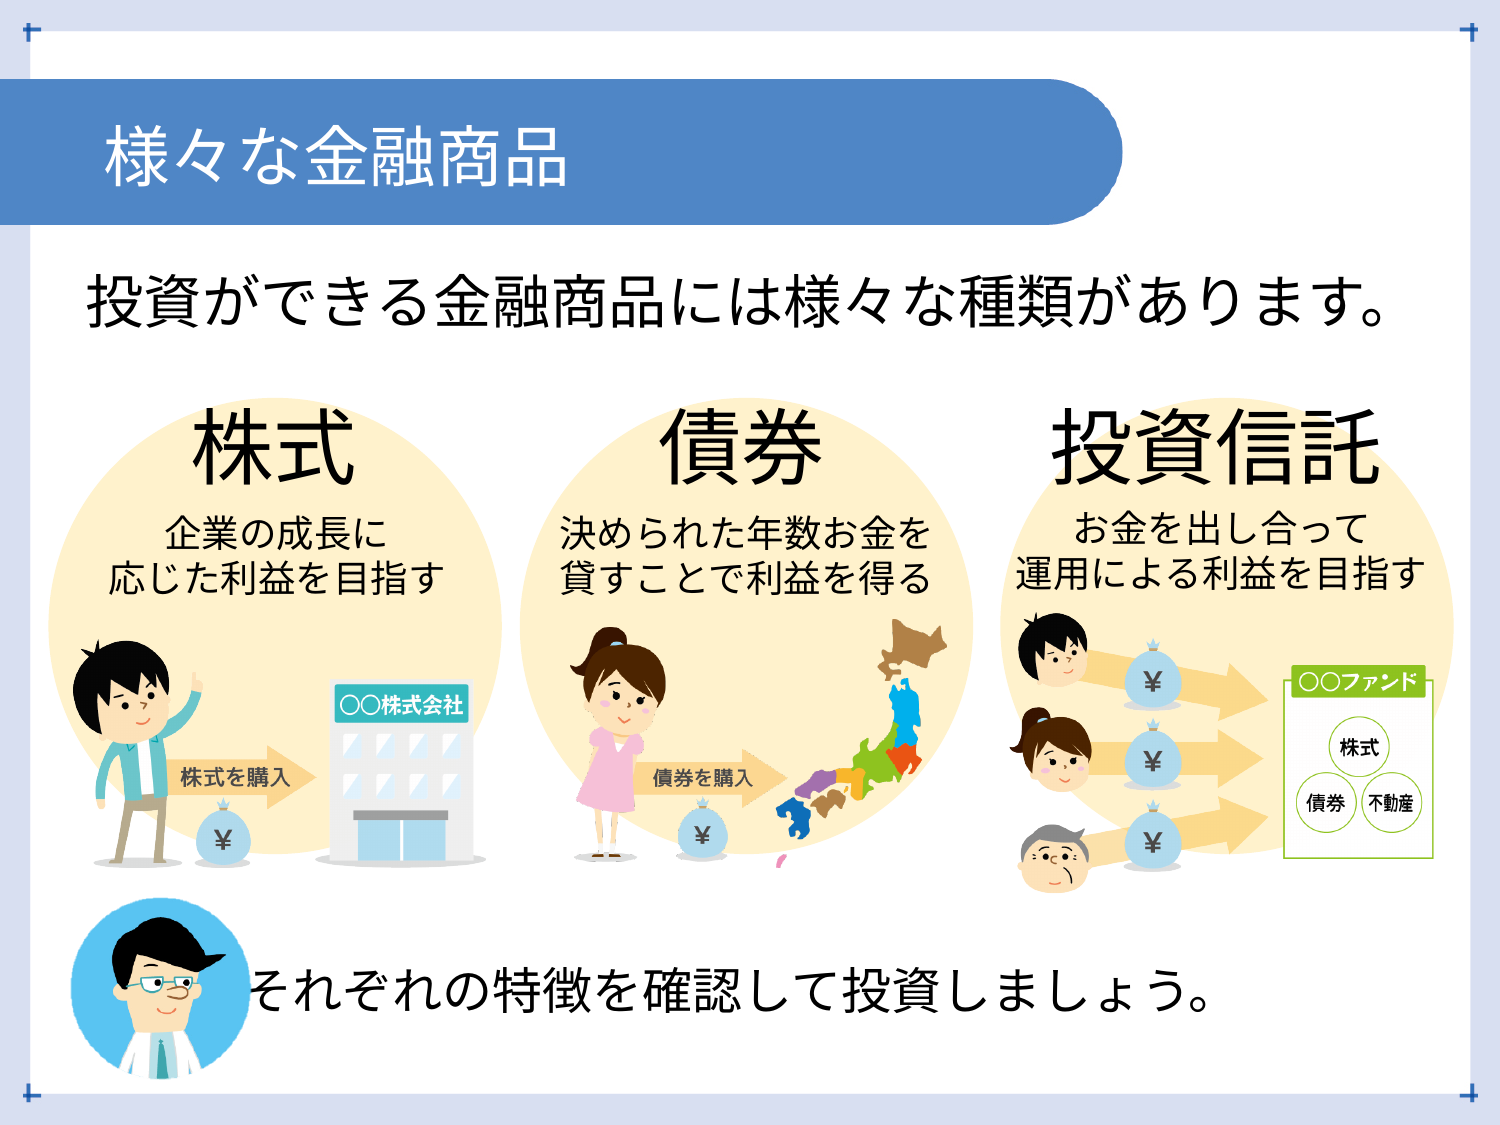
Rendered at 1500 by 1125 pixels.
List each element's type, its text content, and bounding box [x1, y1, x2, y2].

text_box お金を出し合って 運用による利益を目指す [995, 497, 1448, 603]
text_box [999, 570, 1455, 722]
picture [0, 0, 1500, 1125]
text_box 投資信託 [998, 387, 1434, 497]
text_box 決められた年数お金を貸すことで利益を得る [538, 502, 956, 608]
text_box 企業の成長に 応じた利益を目指す [68, 502, 486, 608]
text_box 様々な金融商品 [88, 107, 1115, 202]
text_box [47, 530, 503, 732]
text_box 債券 [523, 387, 960, 503]
text_box 投資ができる金融商品には様々な種類があります。 [71, 257, 1483, 342]
text_box 株式 [55, 387, 492, 503]
text_box [518, 533, 975, 771]
text_box それぞれの特徴を確認して投資しましょう。 [260, 952, 1253, 1027]
